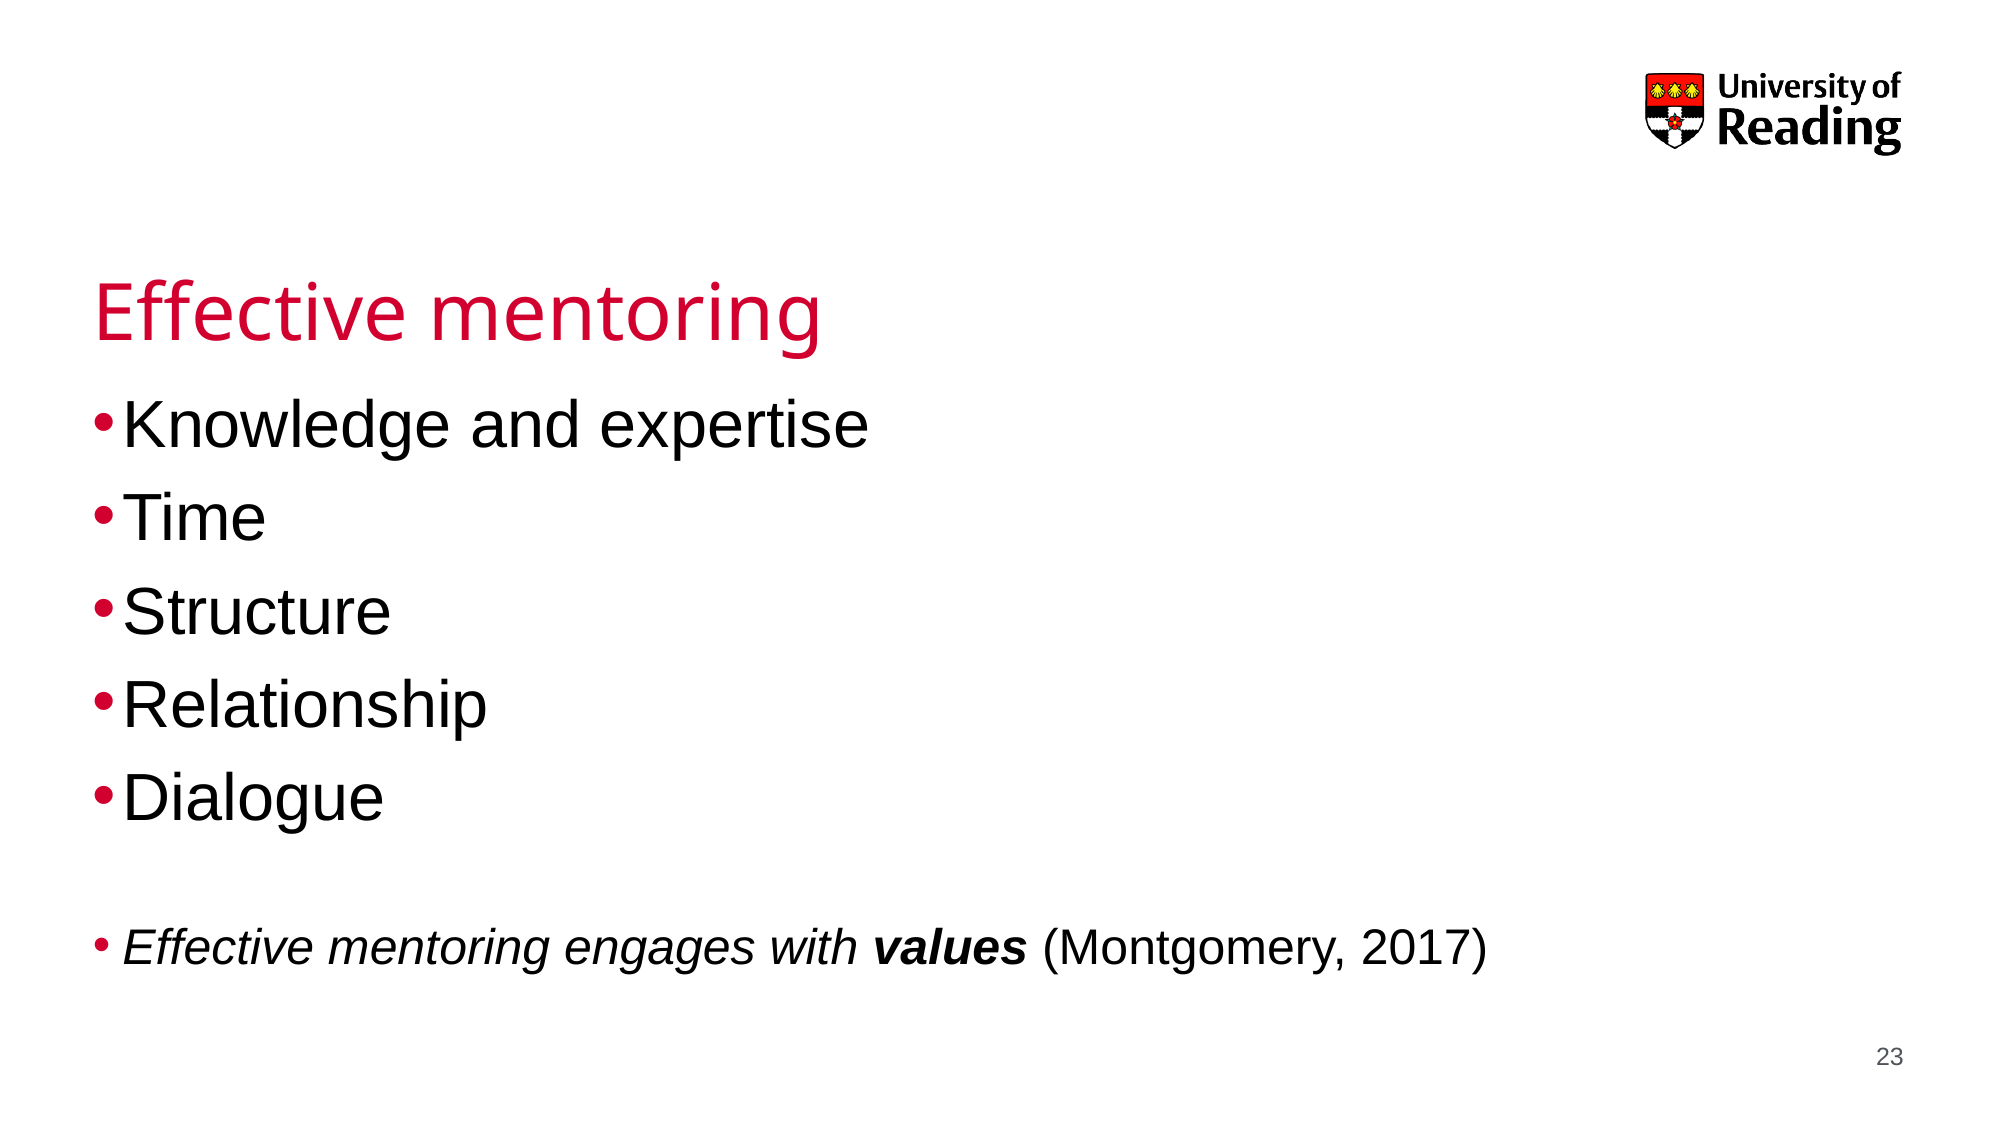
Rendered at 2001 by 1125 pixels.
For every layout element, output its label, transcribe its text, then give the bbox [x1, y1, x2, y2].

title Effective mentoring [92, 220, 1904, 357]
picture [1645, 71, 1902, 156]
slide_number 23 [1756, 1040, 1904, 1083]
list Knowledge and expertise Time Structure Relationship Dialogue Effective mentoring engages with values (Montgomery, 2017) [92, 380, 1904, 1031]
